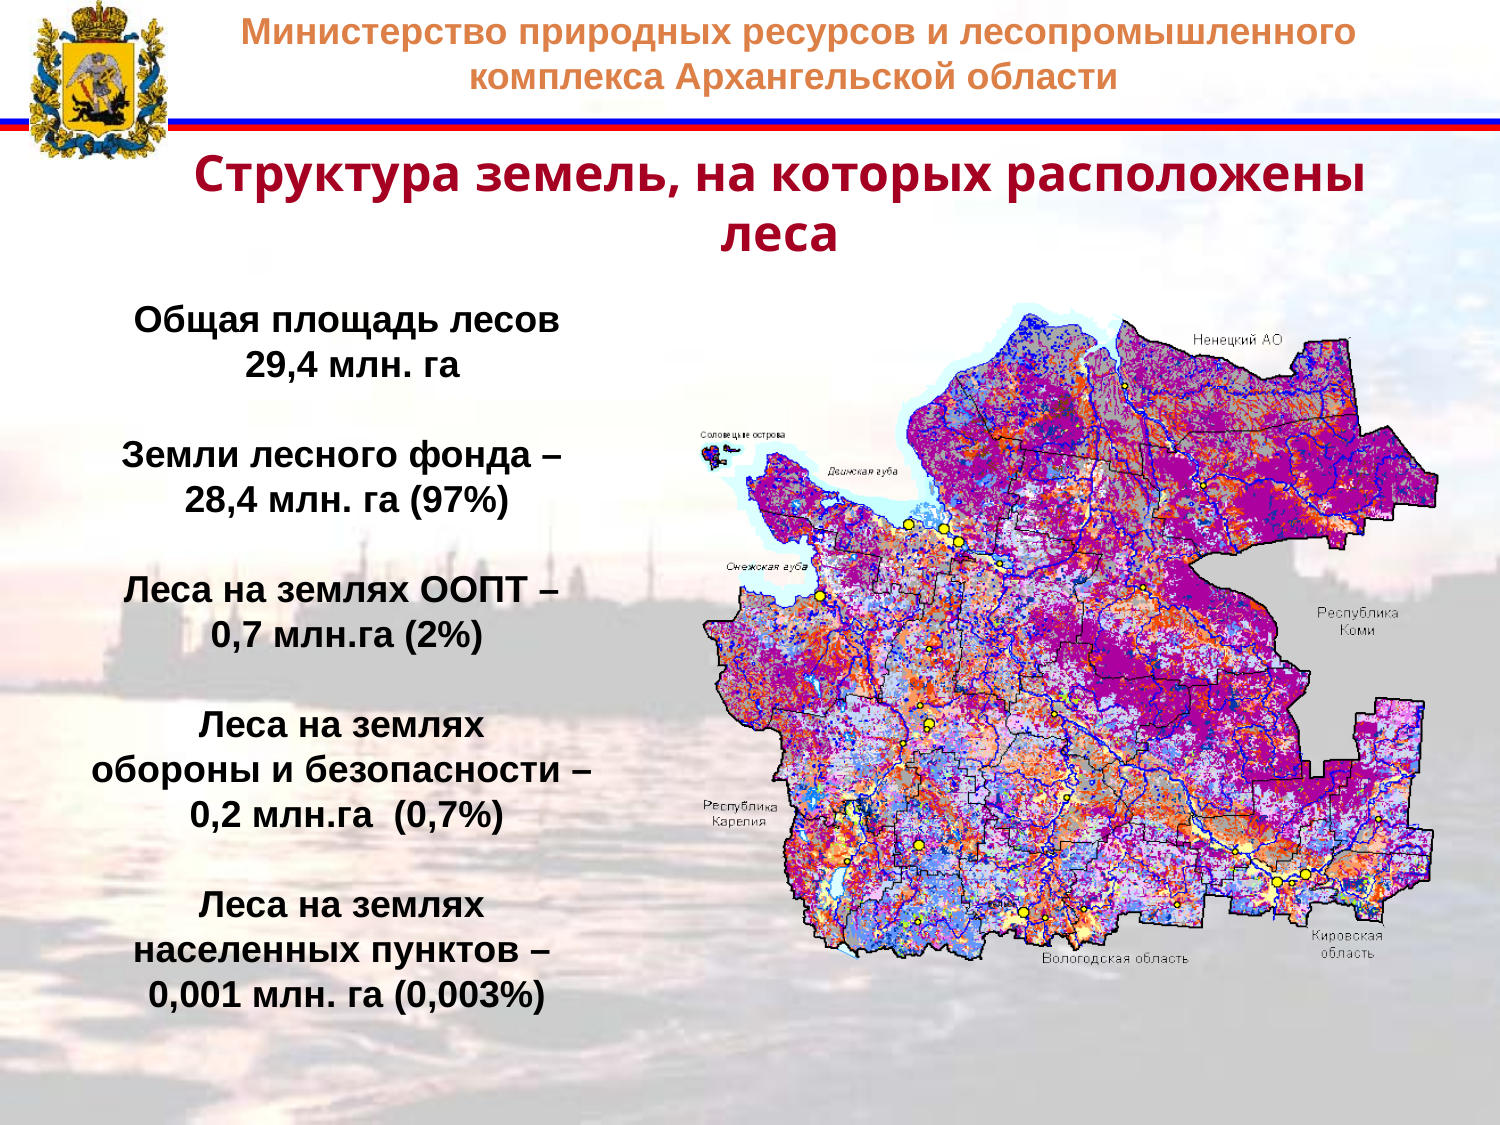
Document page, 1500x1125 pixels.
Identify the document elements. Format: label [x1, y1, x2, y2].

picture [695, 295, 1449, 972]
text_box [0, 0, 1500, 1125]
